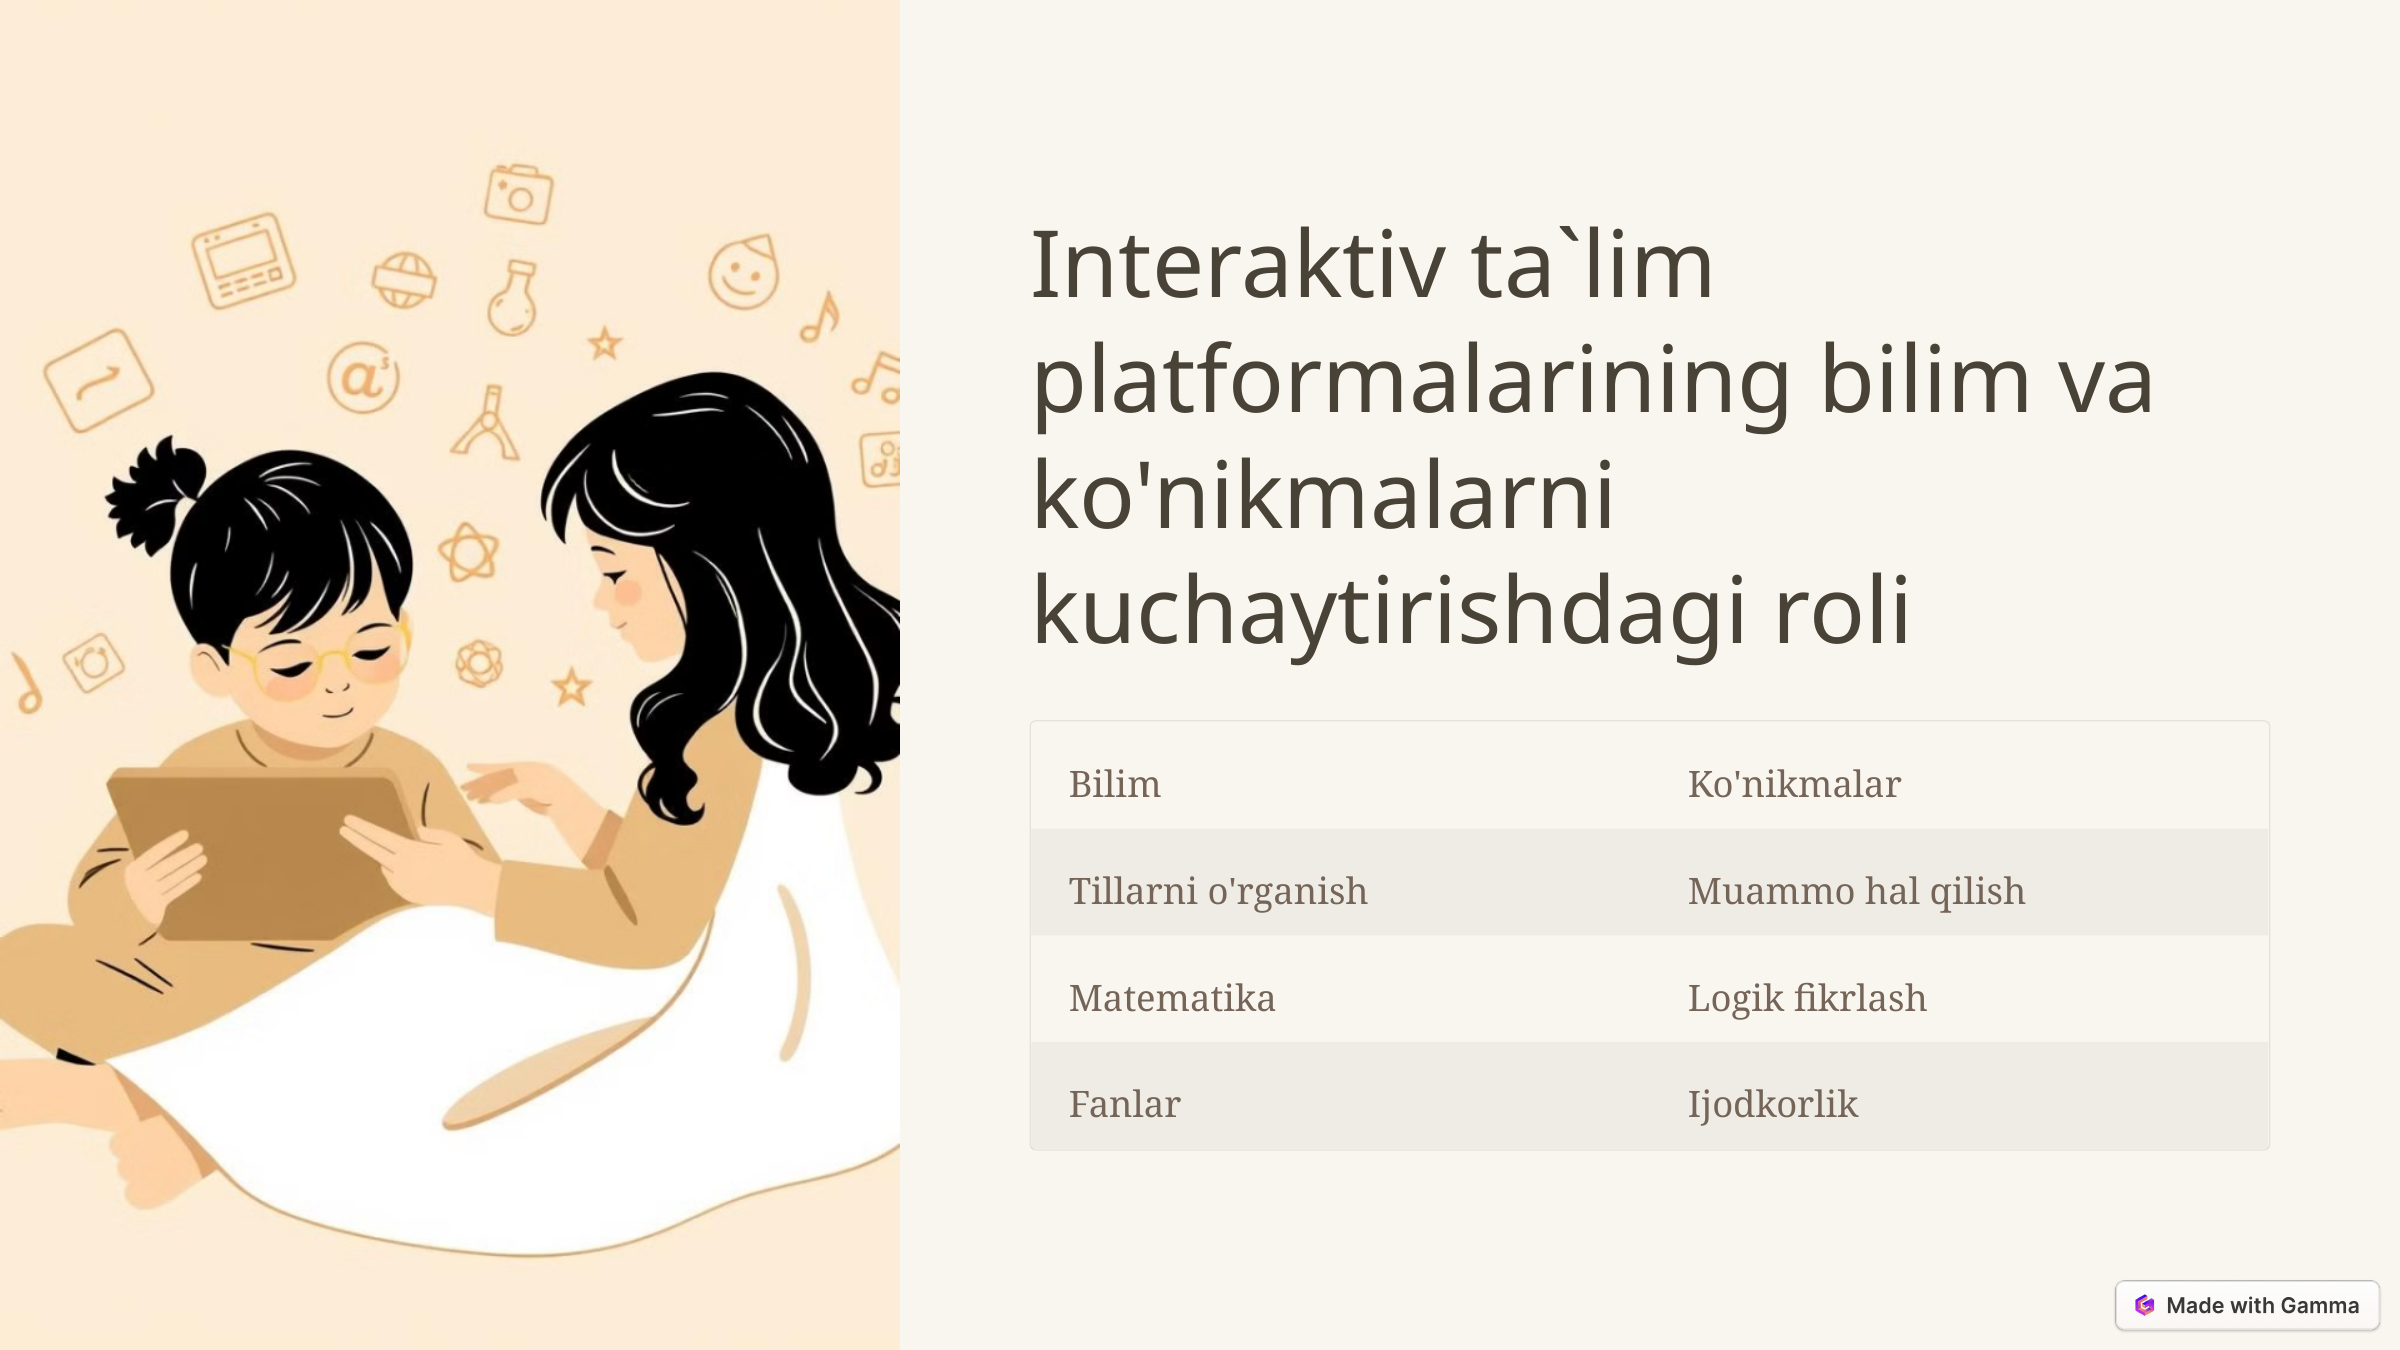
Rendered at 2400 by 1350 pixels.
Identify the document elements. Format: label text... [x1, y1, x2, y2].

picture [0, 0, 900, 1350]
text_box [1031, 1042, 2269, 1149]
text_box [1031, 828, 2269, 935]
text_box Bilim [1068, 745, 1613, 806]
text_box Fanlar [1068, 1065, 1613, 1126]
text_box Matematika [1068, 958, 1613, 1019]
text_box Muammo hal qilish [1687, 852, 2232, 912]
text_box [1031, 935, 2269, 1042]
text_box Ijodkorlik [1687, 1065, 2232, 1126]
text_box Tillarni o'rganish [1068, 852, 1613, 912]
text_box Logik fikrlash [1687, 958, 2232, 1019]
text_box Interaktiv ta`lim platformalarining bilim va ko'nikmalarni kuchaytirishdagi roli [1030, 199, 2270, 665]
text_box [1031, 722, 2269, 828]
text_box Ko'nikmalar [1687, 745, 2232, 806]
picture [2106, 1271, 2389, 1339]
